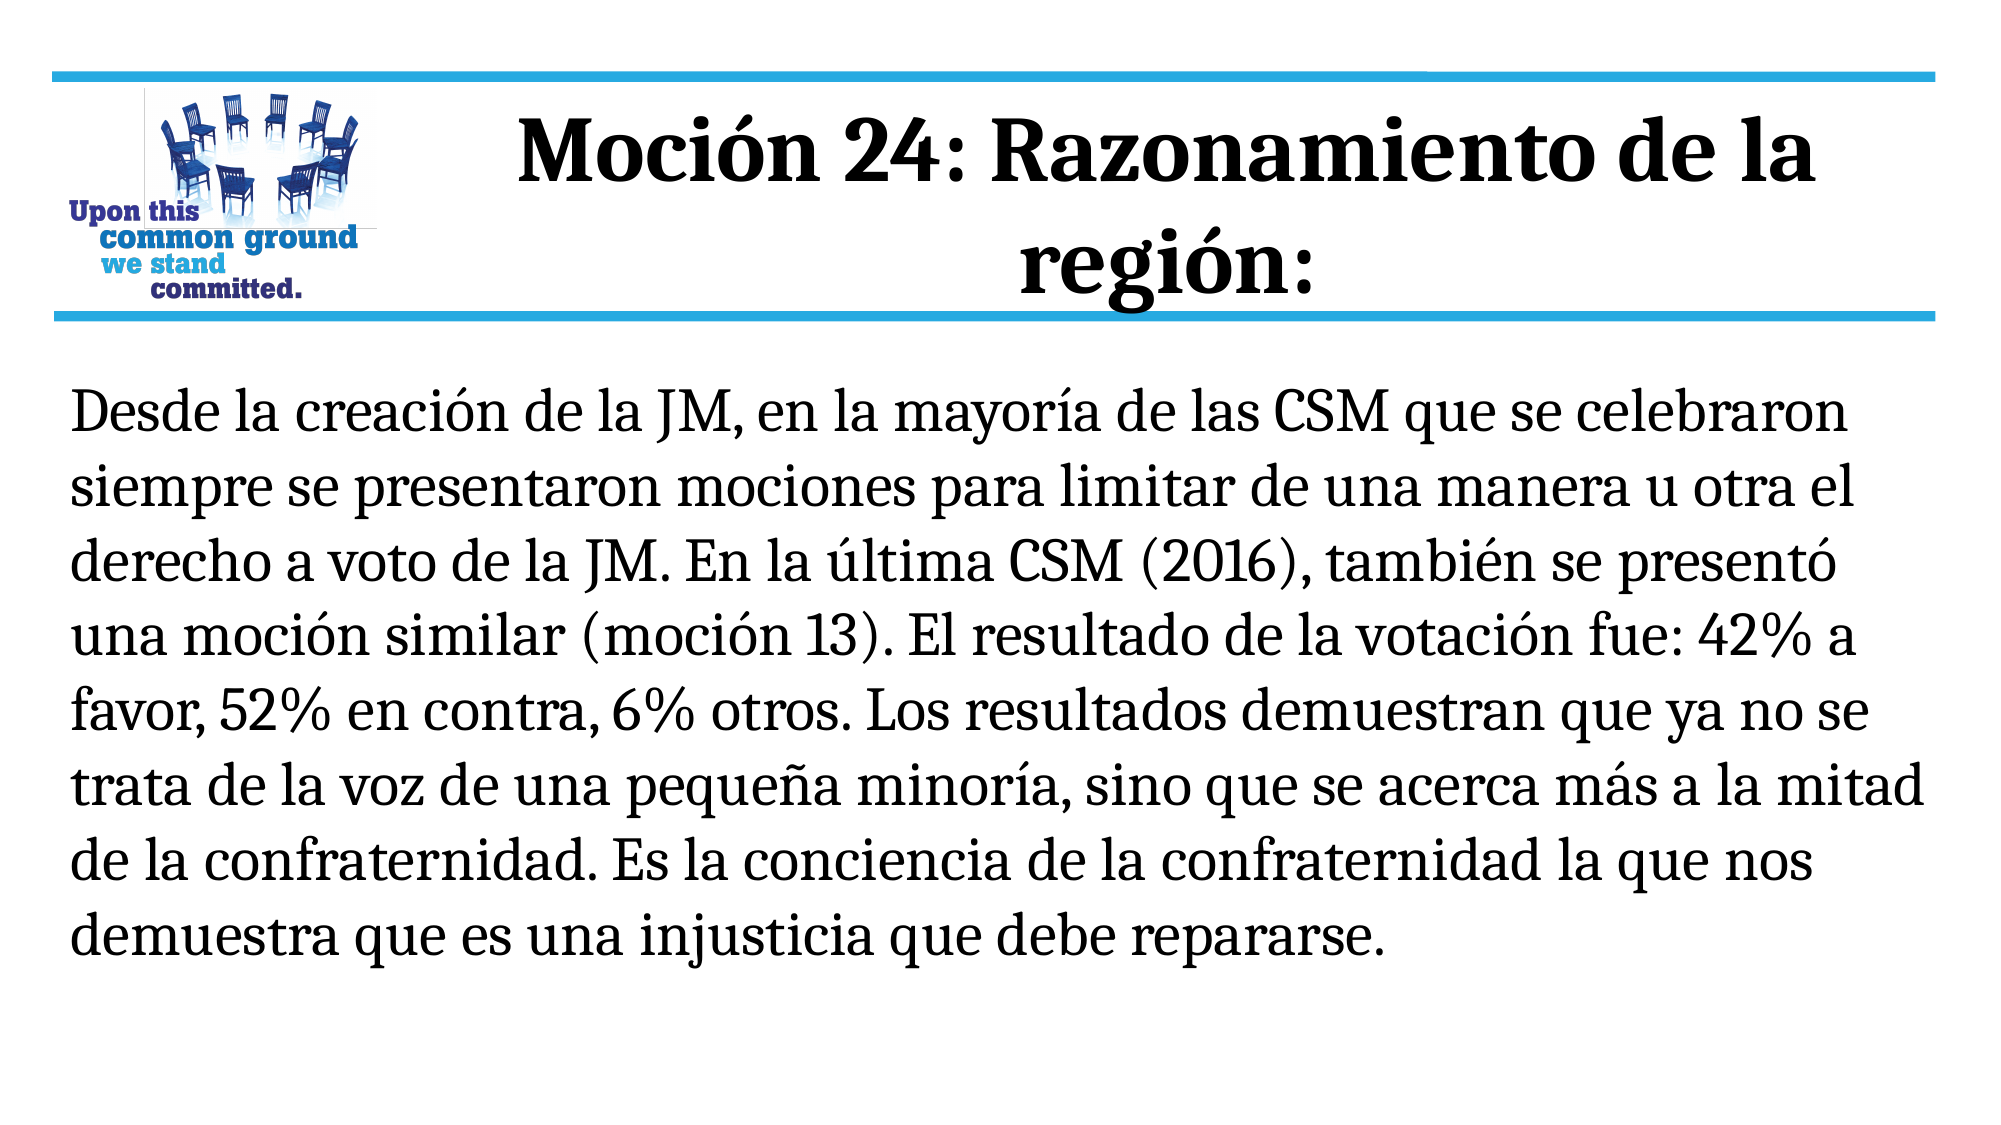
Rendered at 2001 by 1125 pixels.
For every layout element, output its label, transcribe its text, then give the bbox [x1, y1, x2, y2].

picture [69, 88, 377, 305]
text_box Desde la creación de la JM, en la mayoría de las CSM que se celebraron siempre se presentaron mociones para limitar de una manera u otra el derecho a voto de la JM. En la última CSM (2016), también se presentó una moción similar (moción 13). El resultado de la votación fue: 42% a favor, 52% en contra, 6% otros. Los resultados demuestran que ya no se trata de la voz de una pequeña minoría, sino que se acerca más a la mitad de la confraternidad. Es la conciencia de la confraternidad la que nos demuestra que es una injusticia que debe repararse. [70, 368, 1940, 969]
text_box Moción 24: Razonamiento de la región: [395, 137, 1940, 263]
